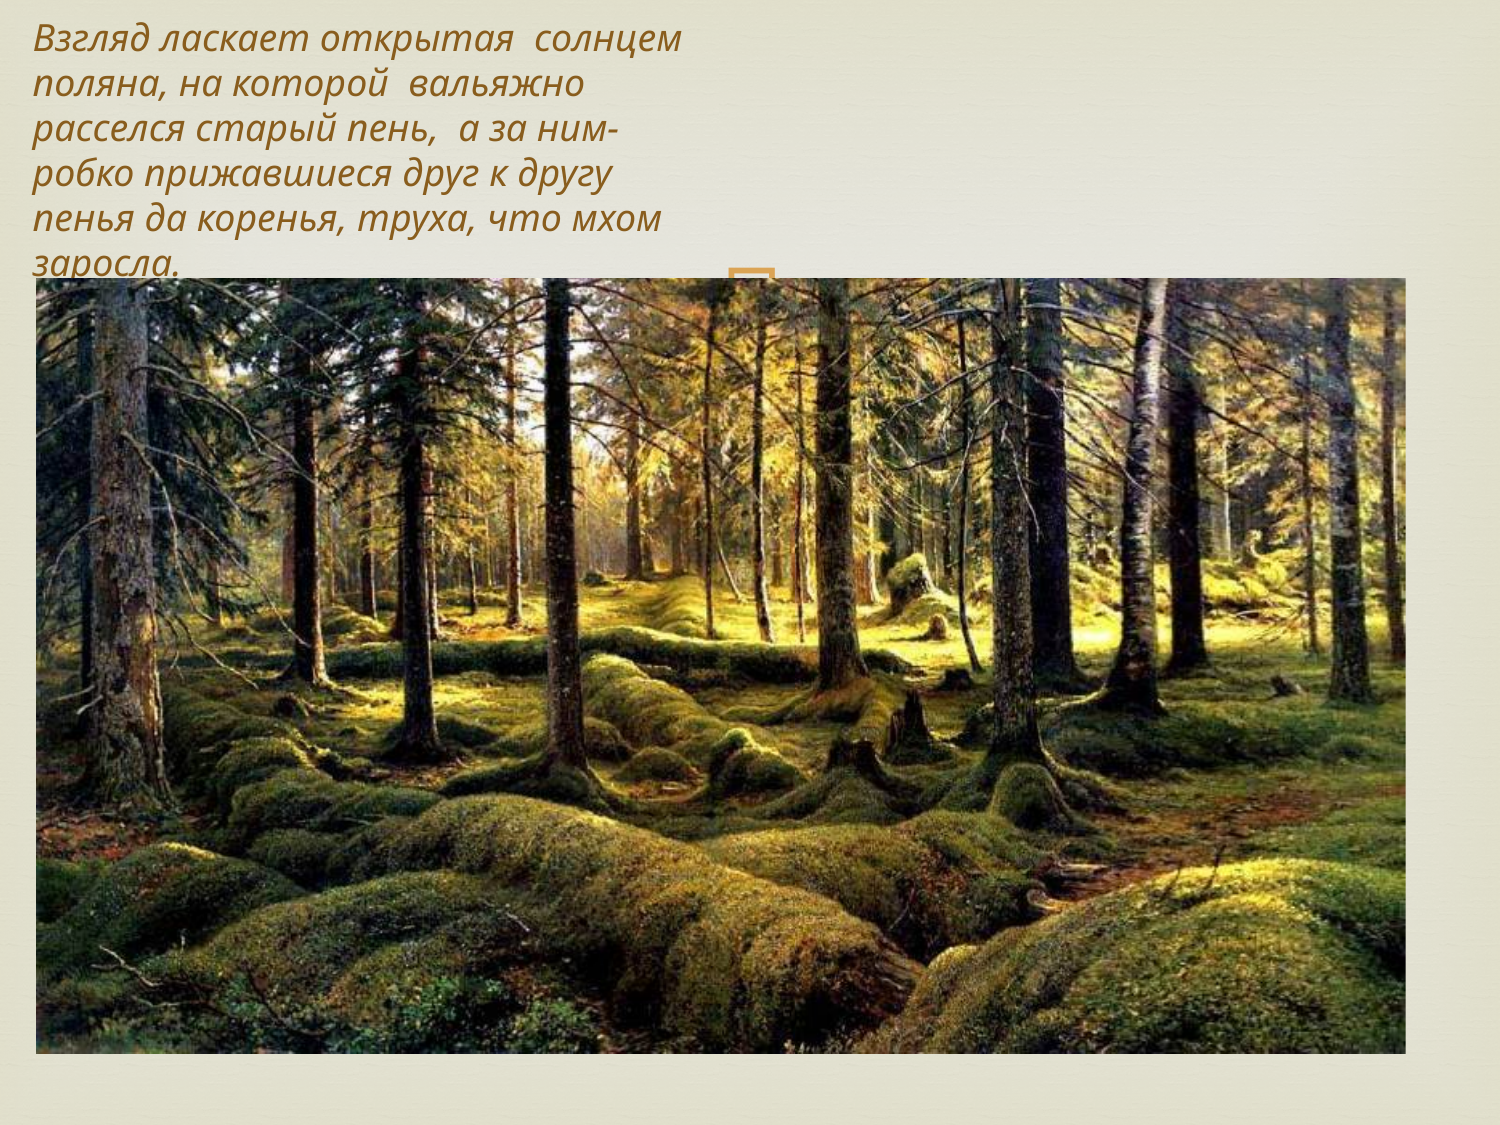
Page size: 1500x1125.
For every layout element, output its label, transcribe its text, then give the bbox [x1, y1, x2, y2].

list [794, 278, 1070, 1055]
picture [1070, 278, 1406, 1055]
title Взгляд ласкает открытая солнцем поляна, на которой вальяжно расселся старый пень, а за ним- робко прижавшиеся друг к другу пенья да коренья, труха, что мхом заросла. [17, 30, 703, 267]
picture [36, 278, 794, 1055]
